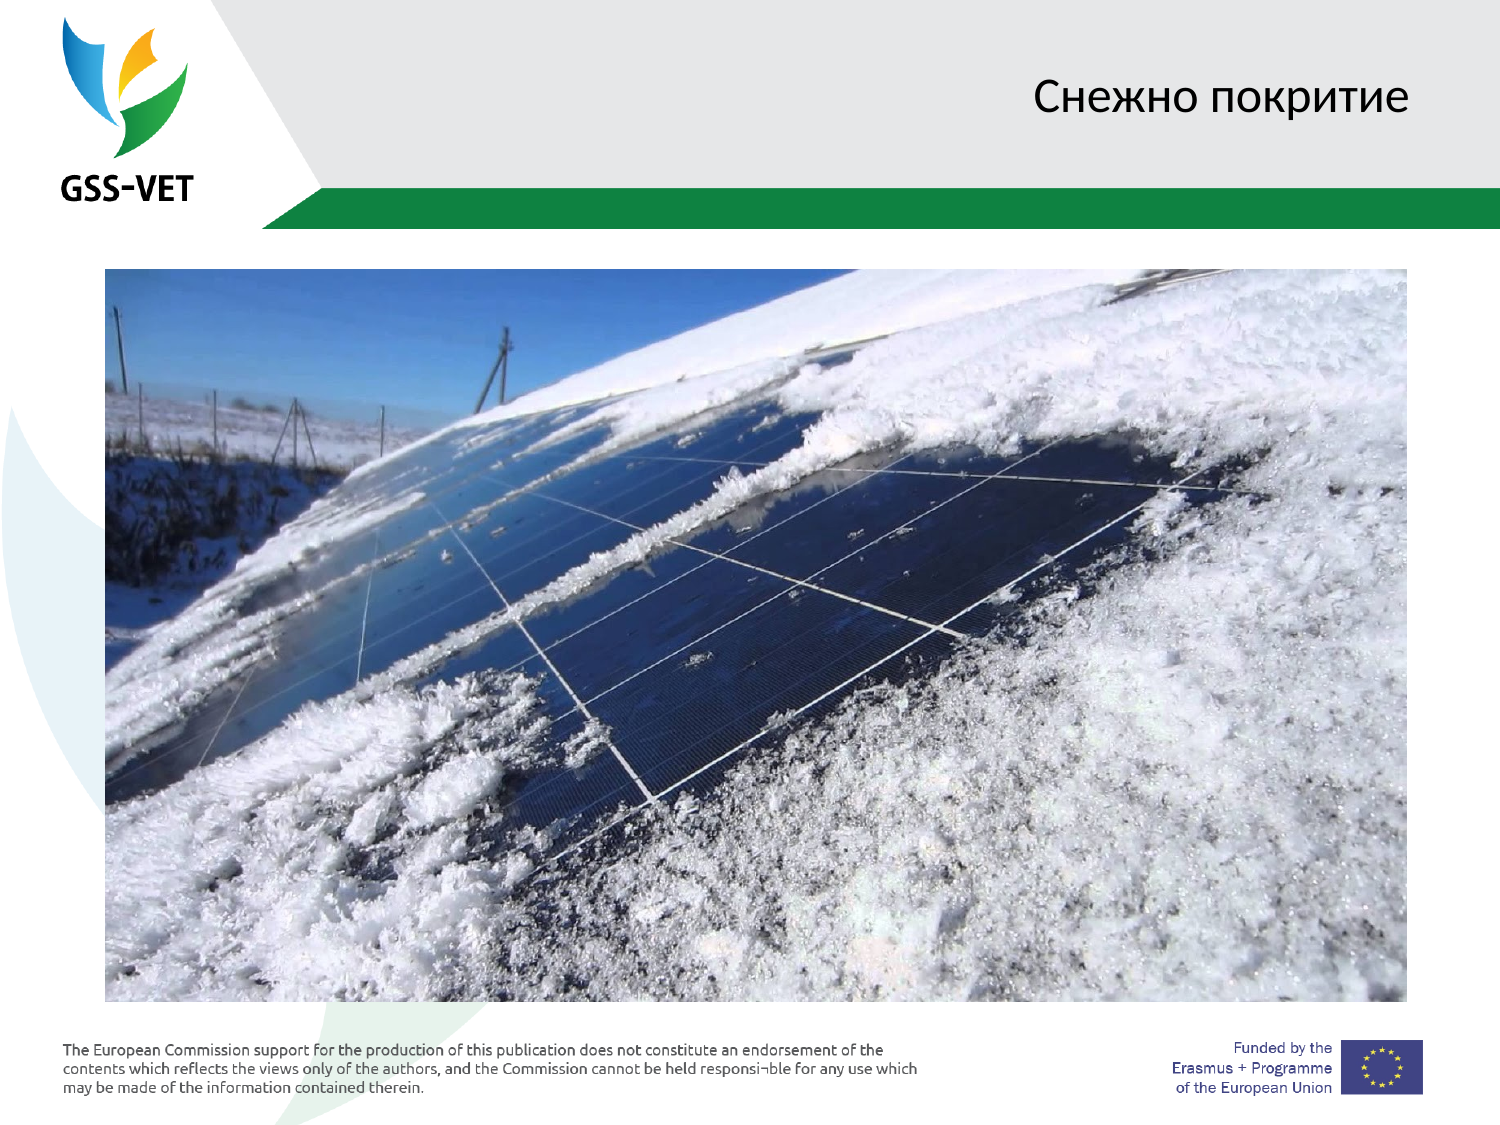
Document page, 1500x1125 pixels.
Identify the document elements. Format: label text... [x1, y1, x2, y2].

picture [0, 0, 1500, 1125]
title Снежно покритие [324, 0, 1425, 185]
